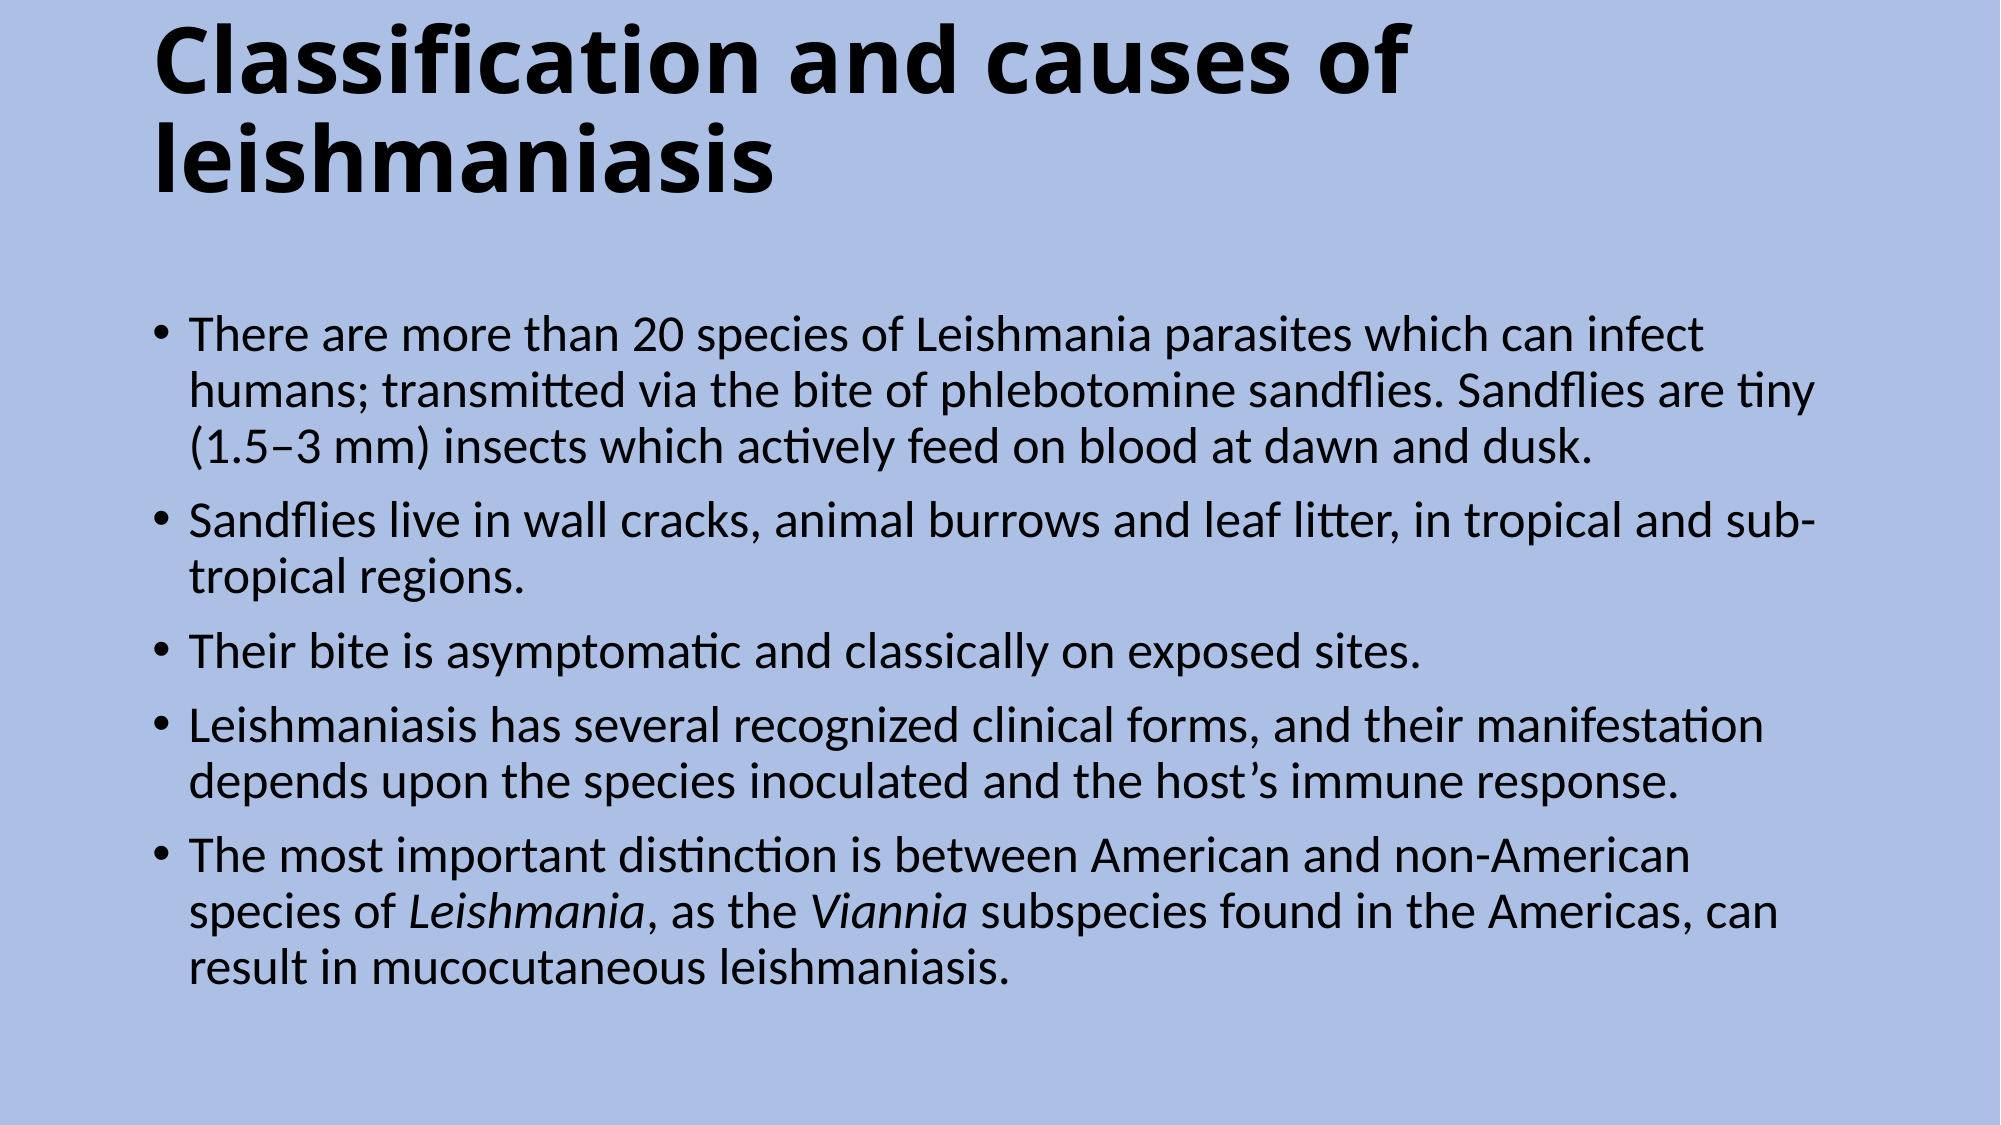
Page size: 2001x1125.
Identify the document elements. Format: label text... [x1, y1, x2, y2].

list There are more than 20 species of Leishmania parasites which can infect humans; transmitted via the bite of phlebotomine sandflies. Sandflies are tiny (1.5–3 mm) insects which actively feed on blood at dawn and dusk. Sandflies live in wall cracks, animal burrows and leaf litter, in tropical and sub-tropical regions. Their bite is asymptomatic and classically on exposed sites. Leishmaniasis has several recognized clinical forms, and their manifestation depends upon the species inoculated and the host’s immune response. The most important distinction is between American and non-American species of Leishmania, as the Viannia subspecies found in the Americas, can result in mucocutaneous leishmaniasis. [137, 299, 1863, 1014]
title Classification and causes of leishmaniasis [137, 59, 1863, 278]
